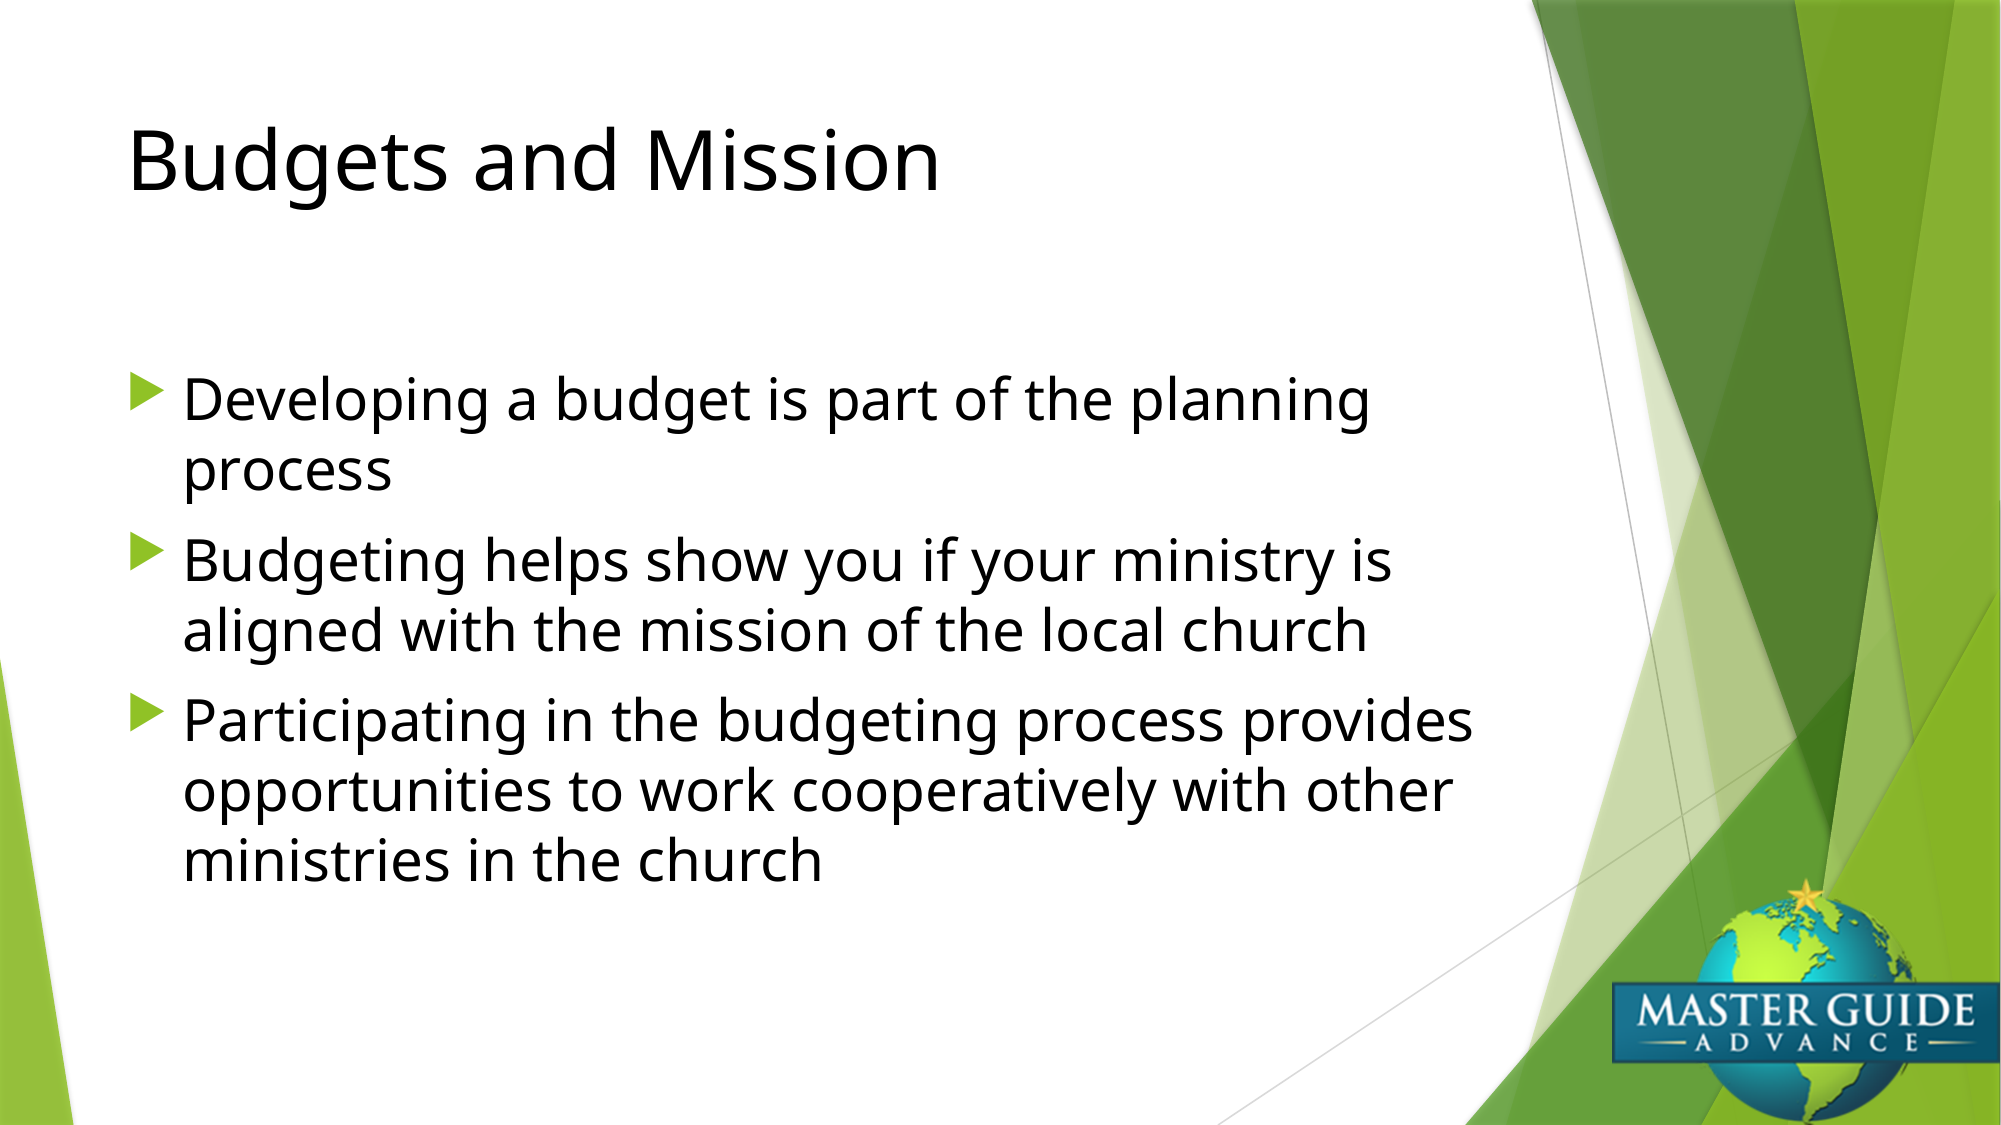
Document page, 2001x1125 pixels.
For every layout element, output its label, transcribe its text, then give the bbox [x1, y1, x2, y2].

title Budgets and Mission [111, 99, 1522, 317]
list Developing a budget is part of the planning process Budgeting helps show you if your ministry is aligned with the mission of the local church Participating in the budgeting process provides opportunities to work cooperatively with other ministries in the church [111, 354, 1522, 992]
picture [1612, 877, 2000, 1125]
